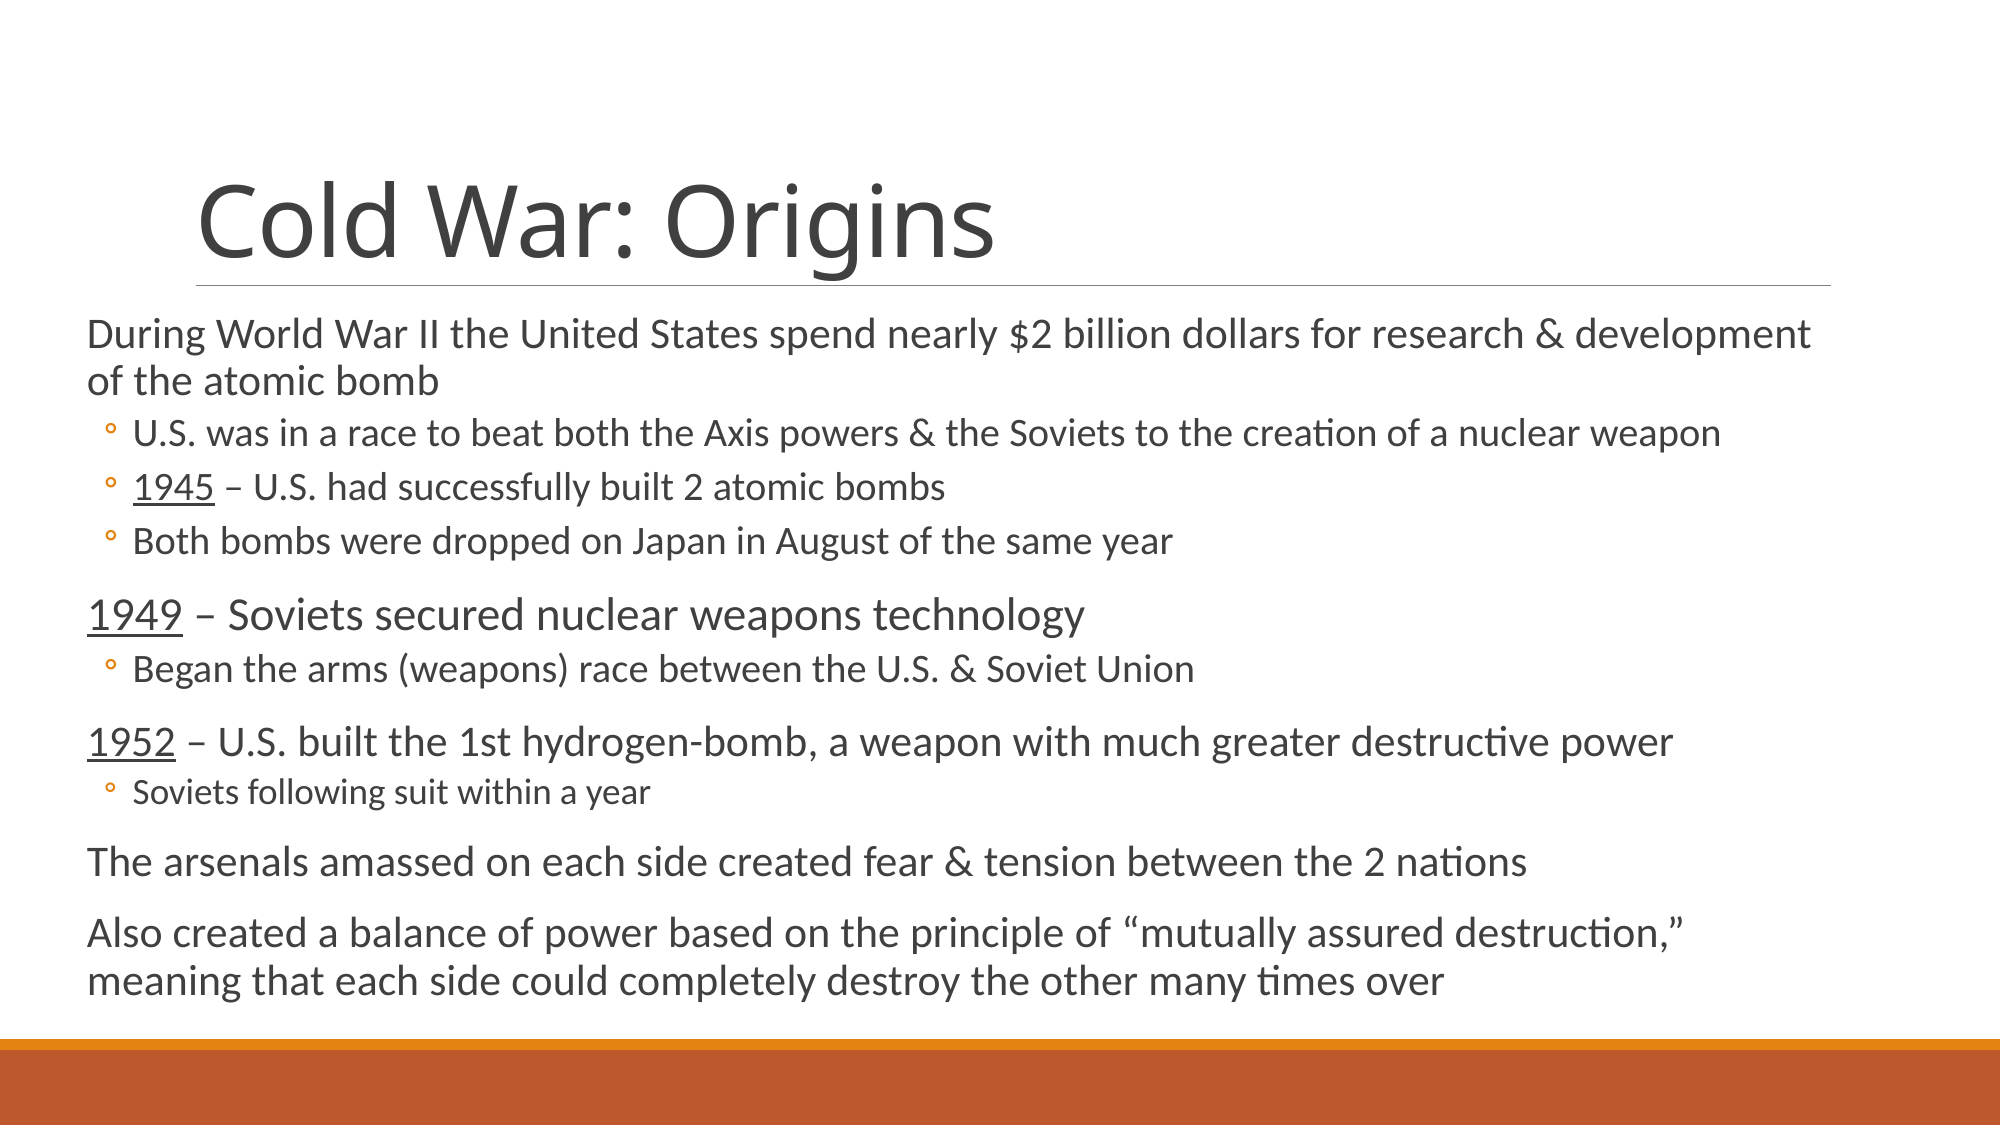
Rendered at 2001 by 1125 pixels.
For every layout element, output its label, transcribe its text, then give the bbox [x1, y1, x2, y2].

list During World War II the United States spend nearly $2 billion dollars for research & development of the atomic bomb U.S. was in a race to beat both the Axis powers & the Soviets to the creation of a nuclear weapon 1945 – U.S. had successfully built 2 atomic bombs Both bombs were dropped on Japan in August of the same year 1949 – Soviets secured nuclear weapons technology Began the arms (weapons) race between the U.S. & Soviet Union 1952 – U.S. built the 1st hydrogen-bomb, a weapon with much greater destructive power Soviets following suit within a year The arsenals amassed on each side created fear & tension between the 2 nations Also created a balance of power based on the principle of “mutually assured destruction,” meaning that each side could completely destroy the other many times over [72, 302, 1830, 1025]
title Cold War: Origins [180, 47, 1830, 285]
